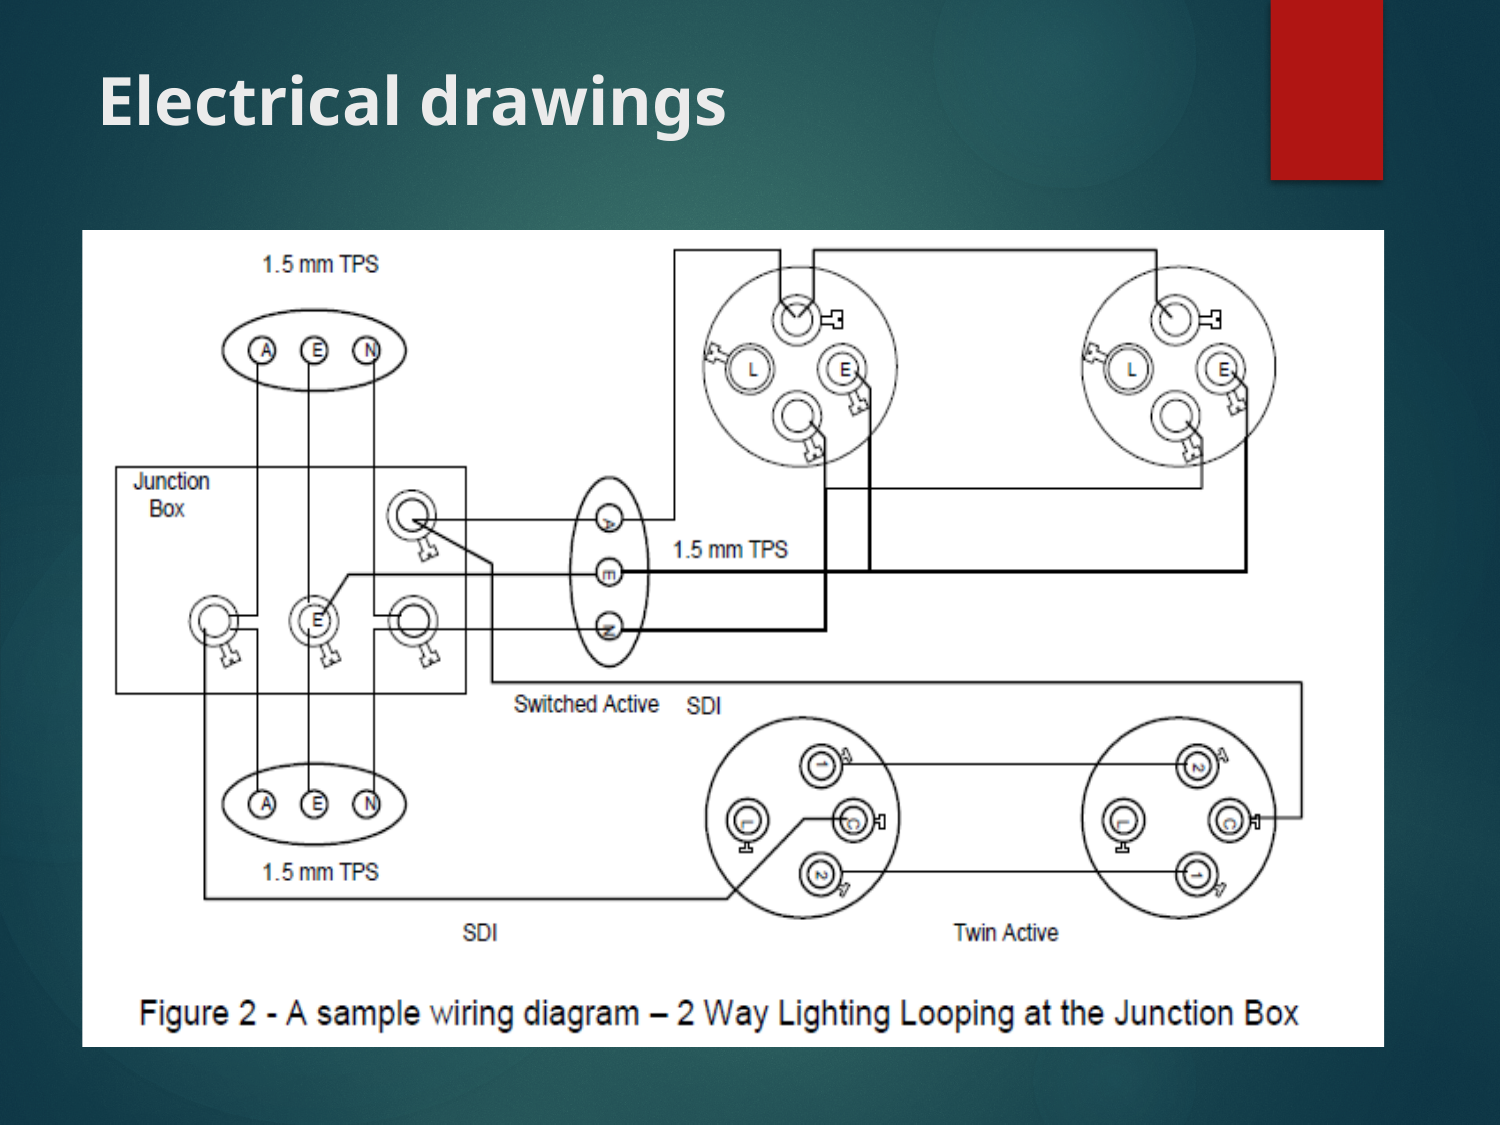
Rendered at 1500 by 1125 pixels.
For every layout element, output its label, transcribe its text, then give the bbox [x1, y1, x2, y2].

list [82, 229, 1385, 1048]
text_box Electrical drawings [82, 50, 1037, 146]
